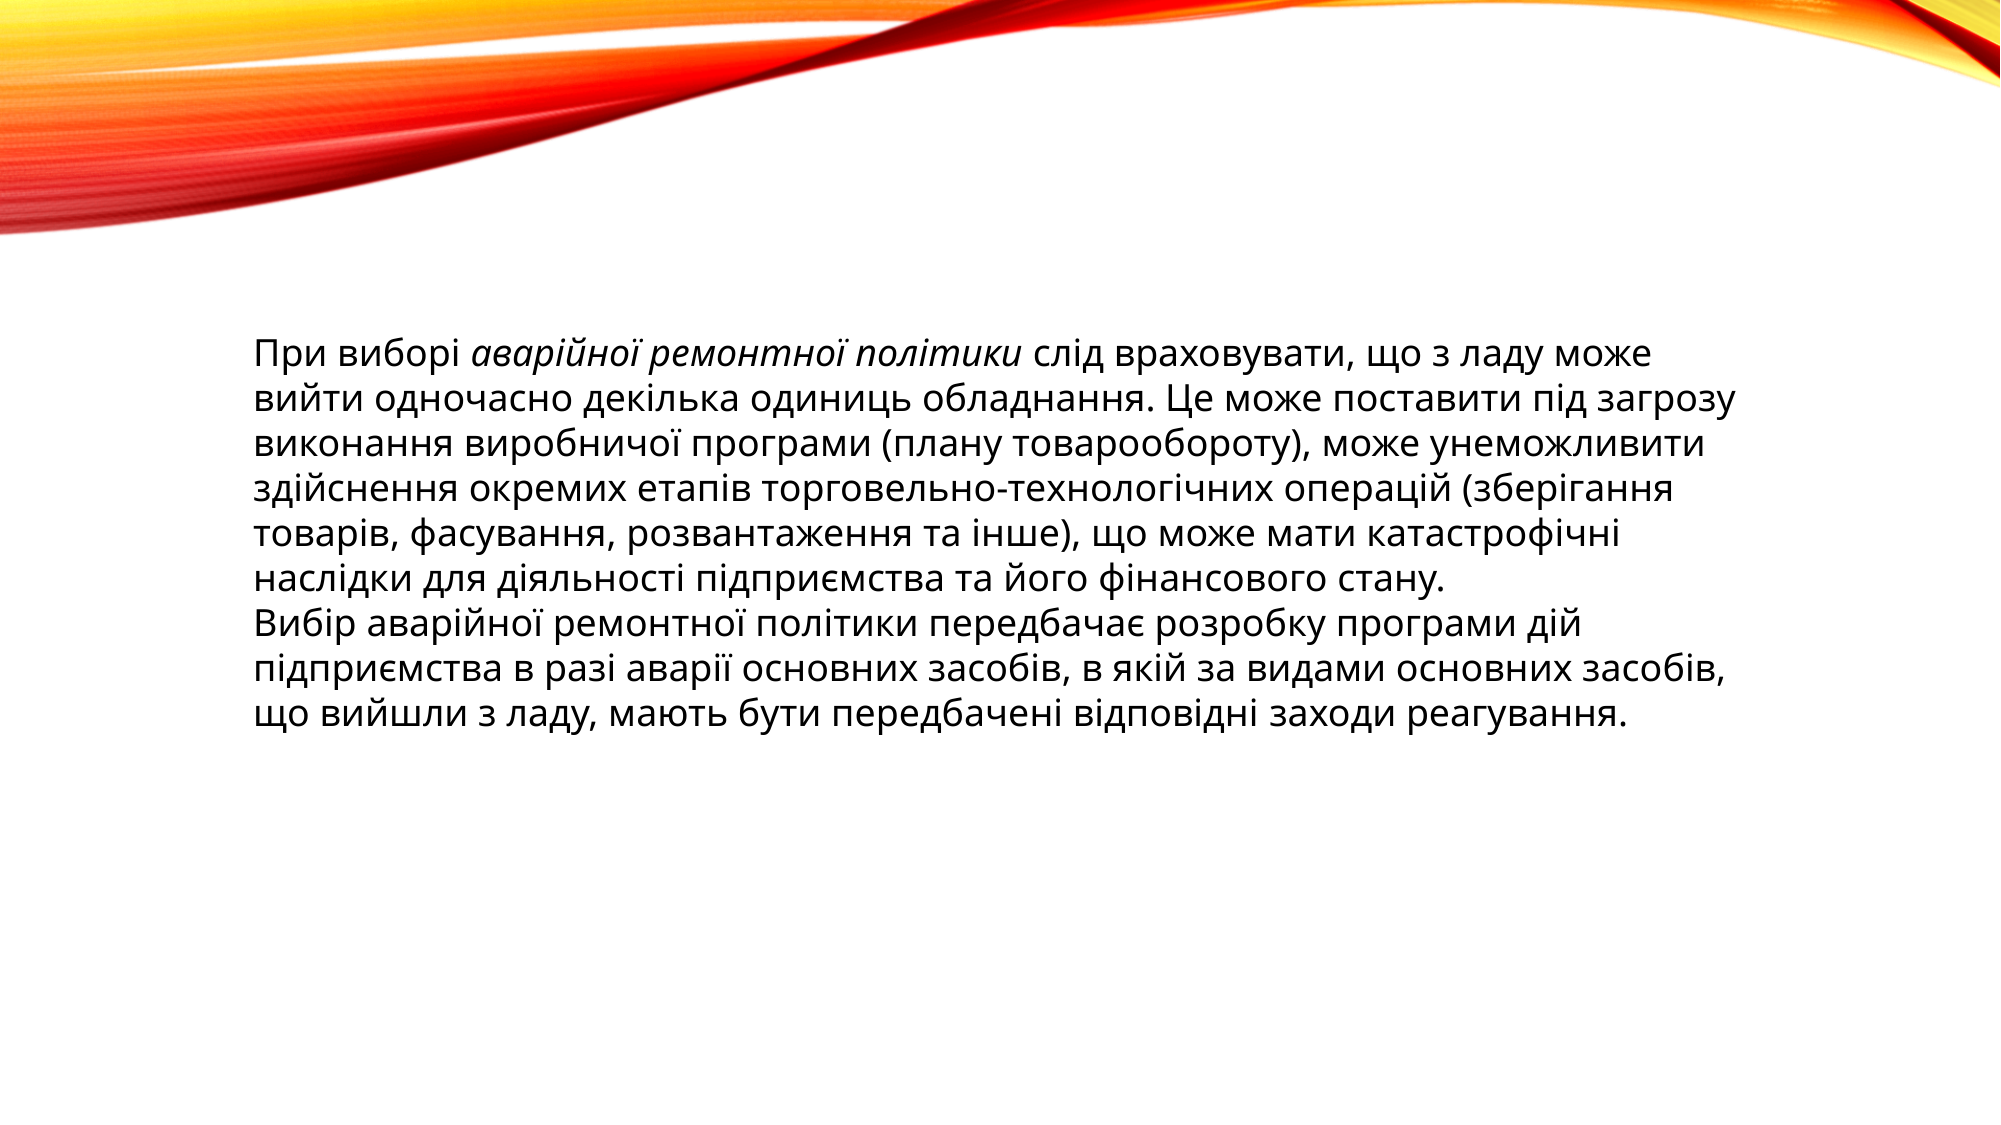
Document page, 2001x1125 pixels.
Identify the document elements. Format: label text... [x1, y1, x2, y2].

picture [0, 0, 2000, 237]
text_box При виборі аварійної ремонтної політики слід враховувати, що з ладу може вийти одночасно декілька одиниць обладнання. Це може поставити під загрозу виконання виробничої програми (плану товарообороту), може унеможливити здійснення окремих етапів торговельно-технологічних операцій (зберігання товарів, фасування, розвантаження та інше), що може мати катастрофічні наслідки для діяльності підприємства та його фінансового стану. Вибір аварійної ремонтної політики передбачає розробку програми дій підприємства в разі аварії основних засобів, в якій за видами основних засобів, що вийшли з ладу, мають бути передбачені відповідні заходи реагування. [238, 321, 1762, 742]
